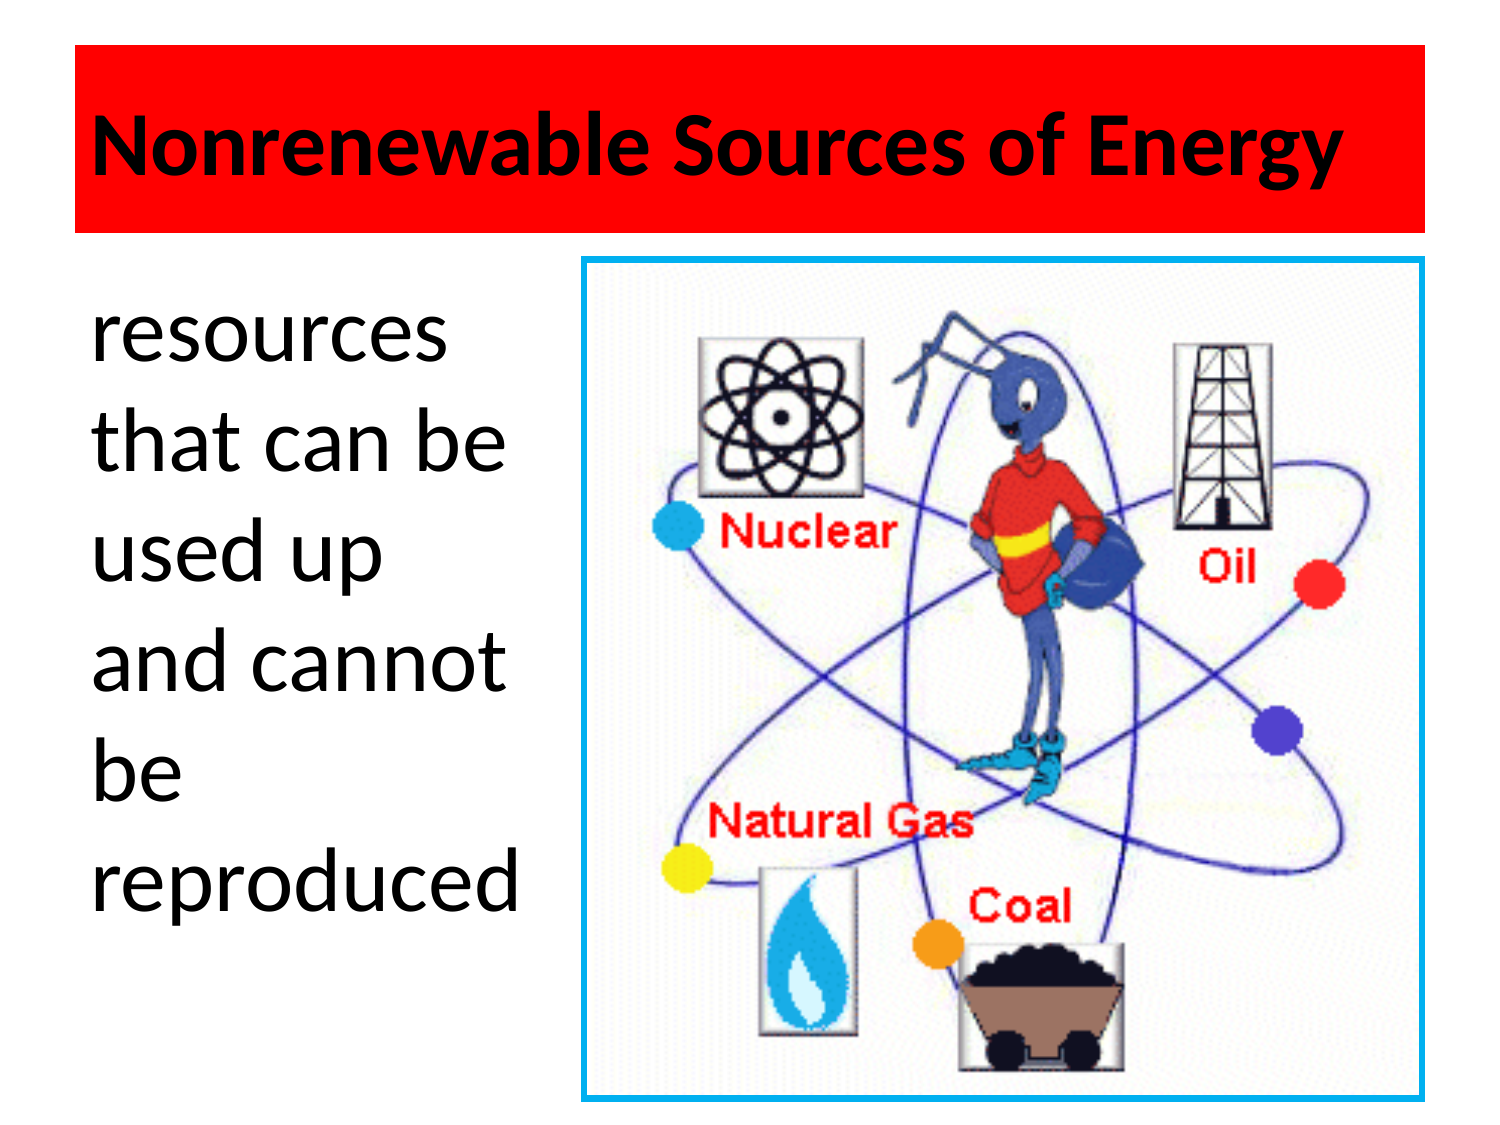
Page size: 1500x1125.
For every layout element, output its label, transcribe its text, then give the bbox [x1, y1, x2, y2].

list resources that can be used up and cannot be reproduced [75, 262, 550, 1005]
picture [588, 264, 1418, 1094]
title Nonrenewable Sources of Energy [75, 45, 1425, 233]
